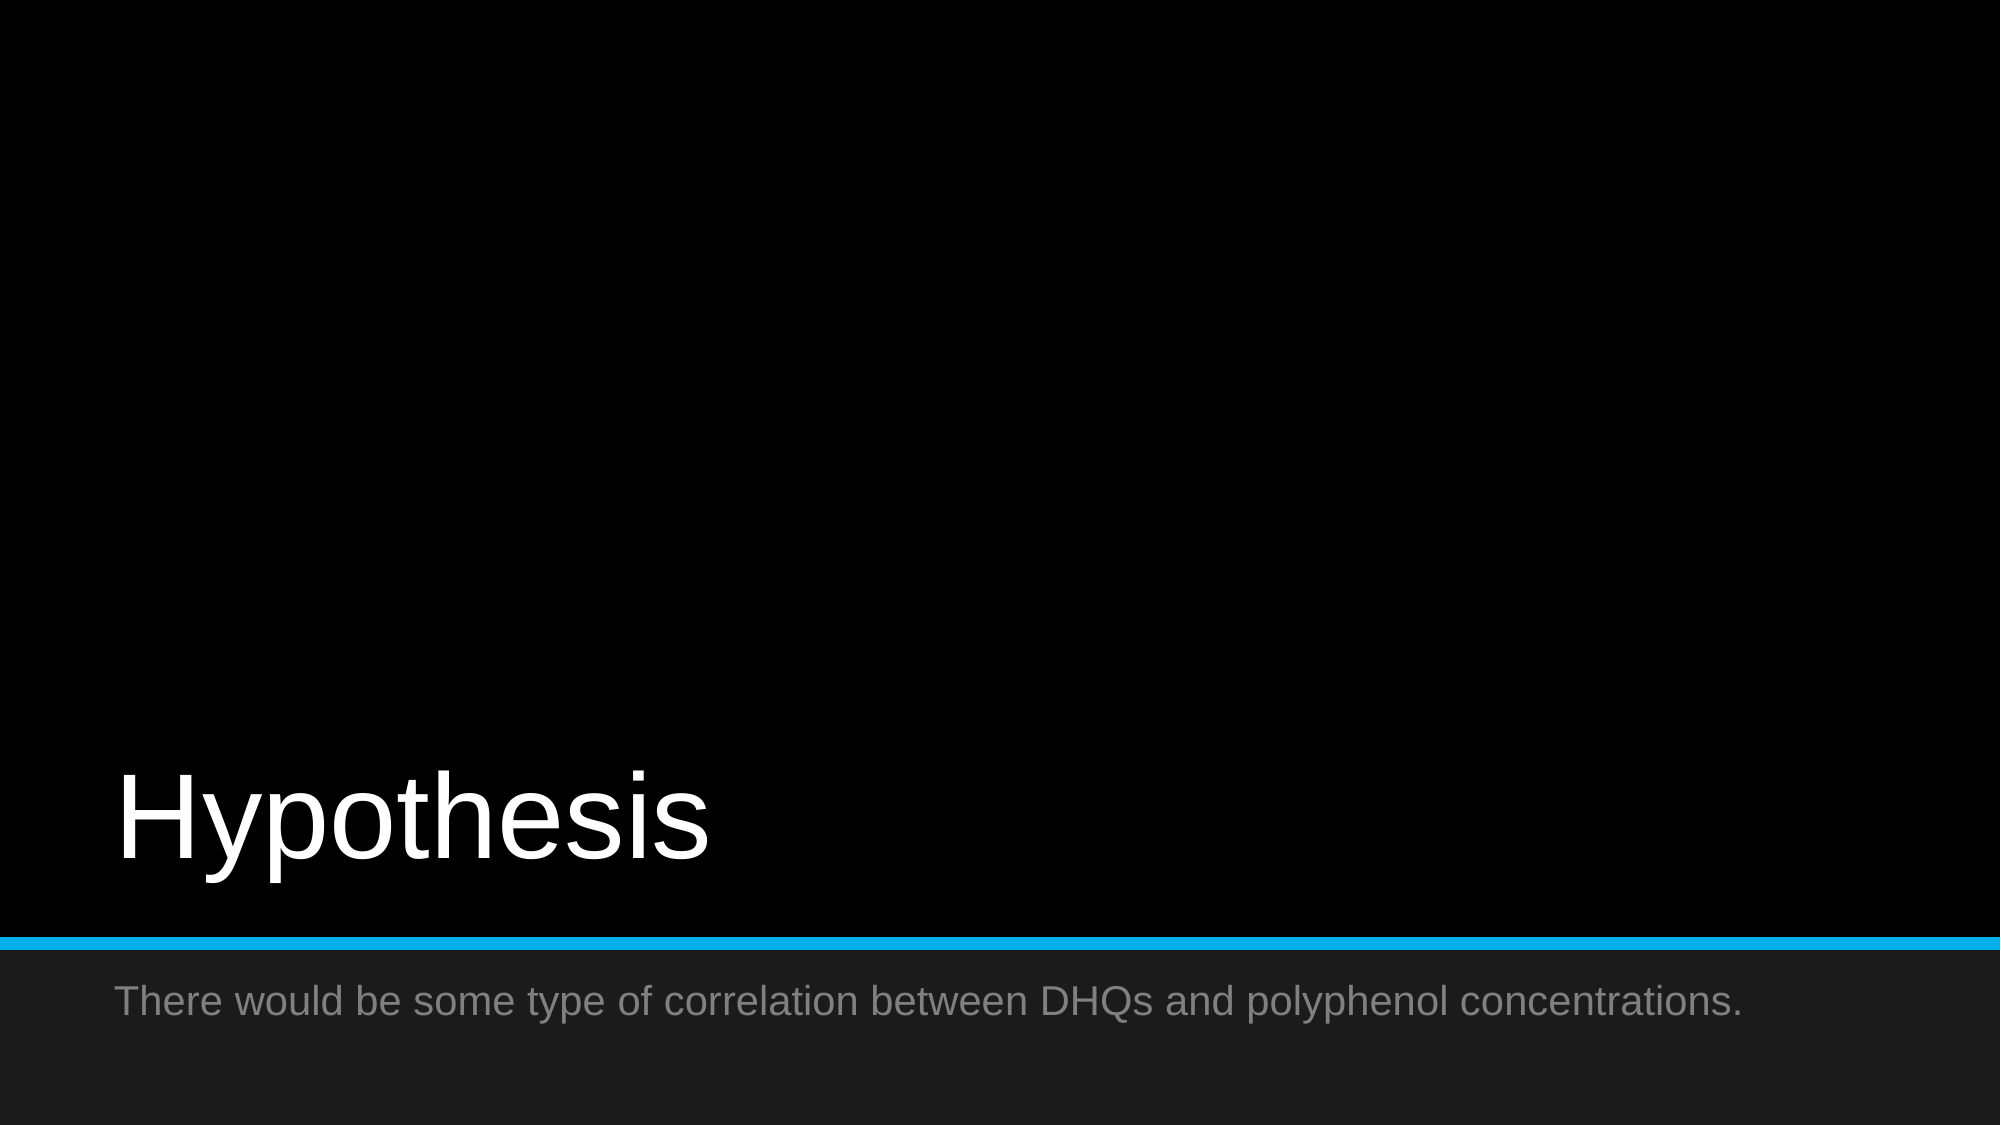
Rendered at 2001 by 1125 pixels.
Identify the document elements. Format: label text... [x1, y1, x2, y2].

list There would be some type of correlation between DHQs and polyphenol concentrations. [98, 961, 1899, 1036]
title Hypothesis [99, 517, 1900, 893]
